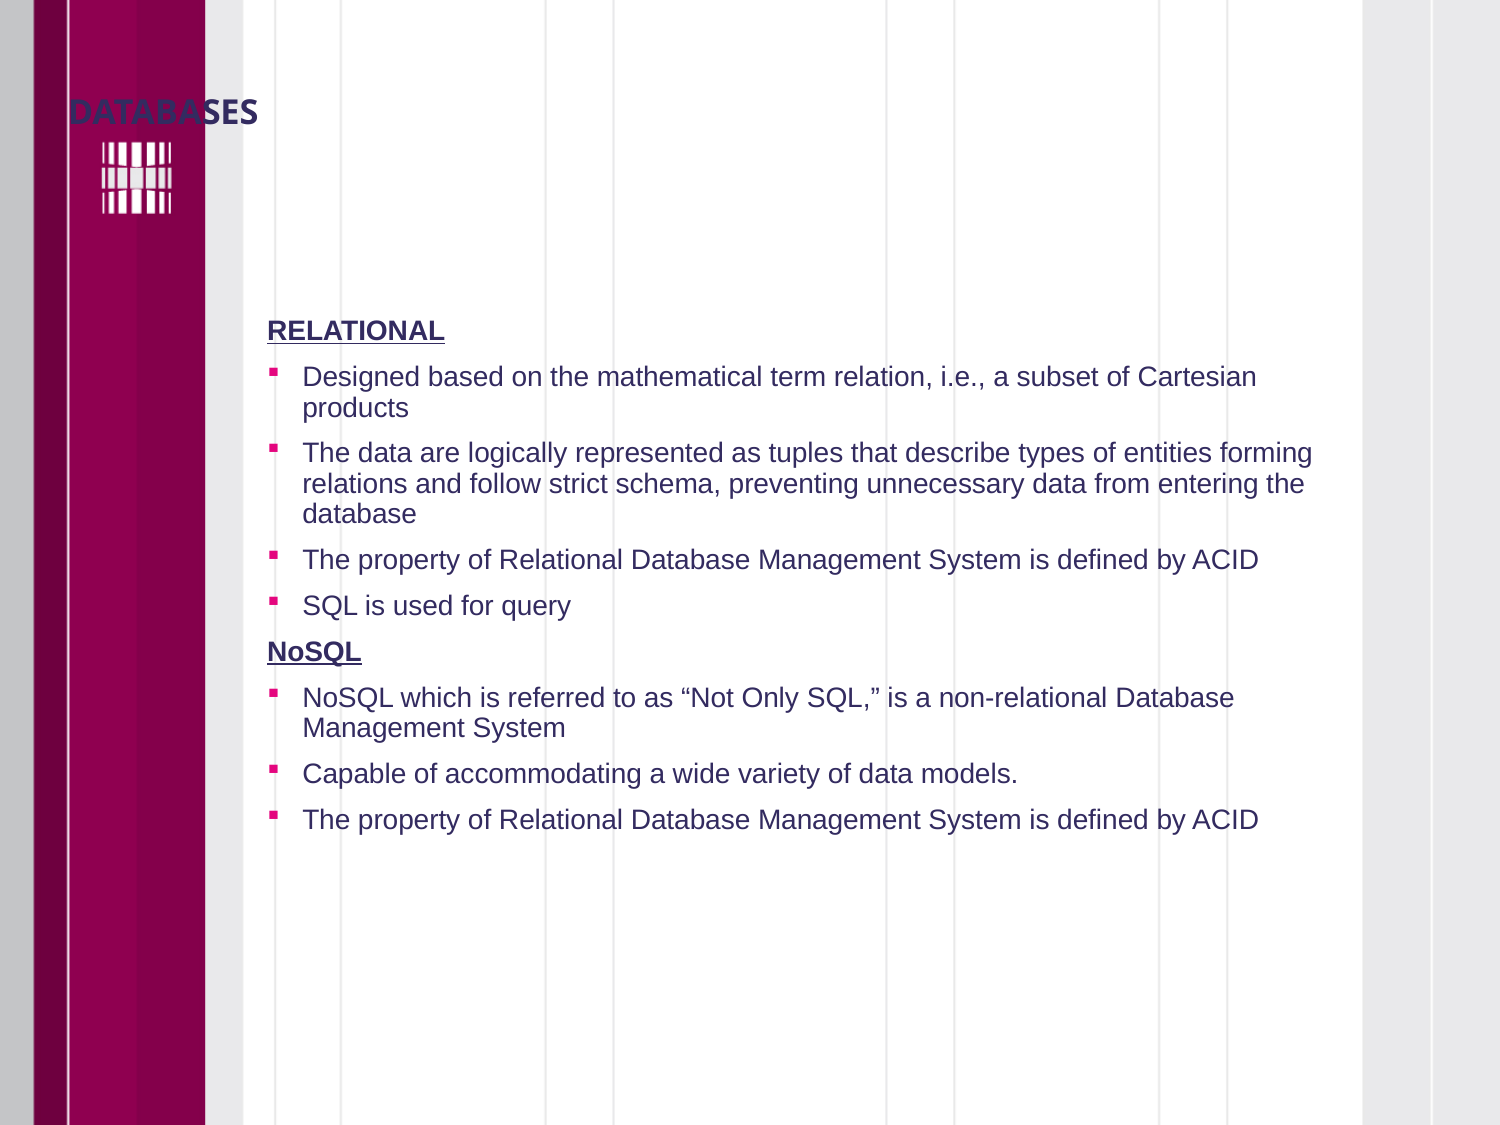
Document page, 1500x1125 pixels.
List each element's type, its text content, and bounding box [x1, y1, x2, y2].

picture [0, 0, 1500, 1125]
list RELATIONAL Designed based on the mathematical term relation, i.e., a subset of Cartesian products The data are logically represented as tuples that describe types of entities forming relations and follow strict schema, preventing unnecessary data from entering the database The property of Relational Database Management System is defined by ACID SQL is used for query NoSQL NoSQL which is referred to as “Not Only SQL,” is a non-relational Database Management System Capable of accommodating a wide variety of data models. The property of Relational Database Management System is defined by ACID [267, 267, 1351, 947]
list databases [58, 90, 1351, 224]
